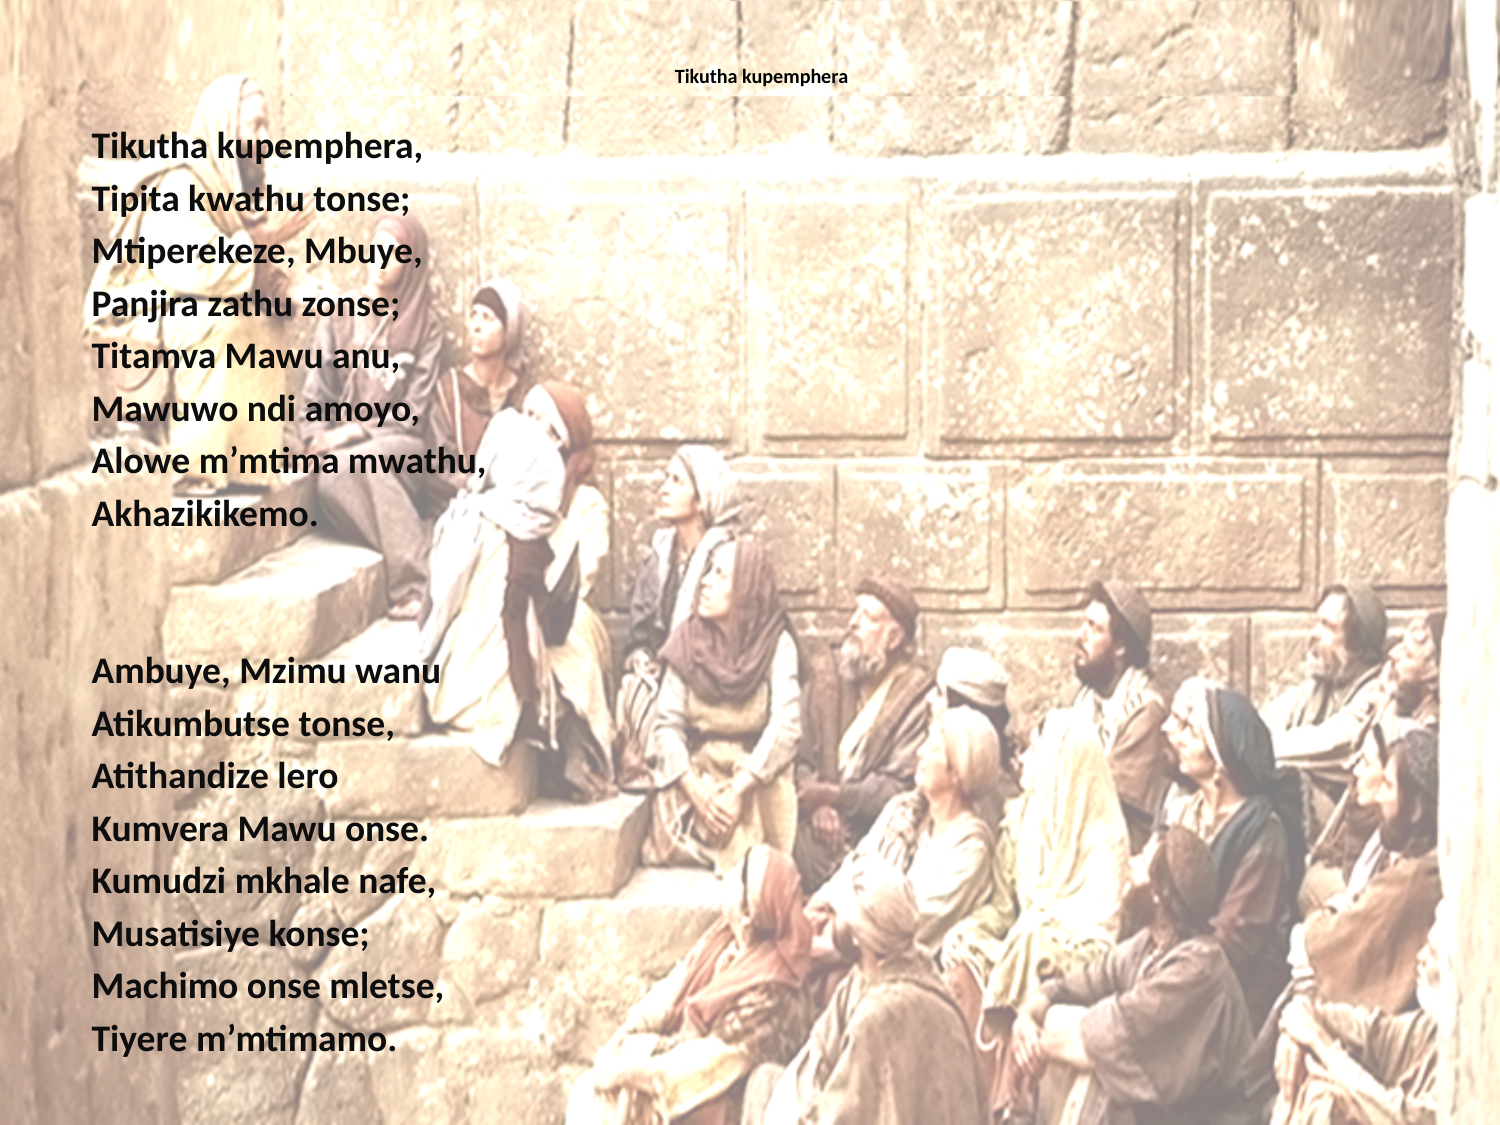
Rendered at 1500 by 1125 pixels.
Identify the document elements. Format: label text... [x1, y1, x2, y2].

subtitle Tikutha kupemphera, Tipita kwathu tonse; Mtiperekeze, Mbuye, Panjira zathu zonse; Titamva Mawu anu, Mawuwo ndi amoyo, Alowe m’mtima mwathu, Akhazikikemo. Ambuye, Mzimu wanu Atikumbutse tonse, Atithandize lero Kumvera Mawu onse. Kumudzi mkhale nafe, Musatisiye konse; Machimo onse mletse, Tiyere m’mtimamo. [76, 113, 550, 925]
title Tikutha kupemphera [383, 30, 1140, 121]
